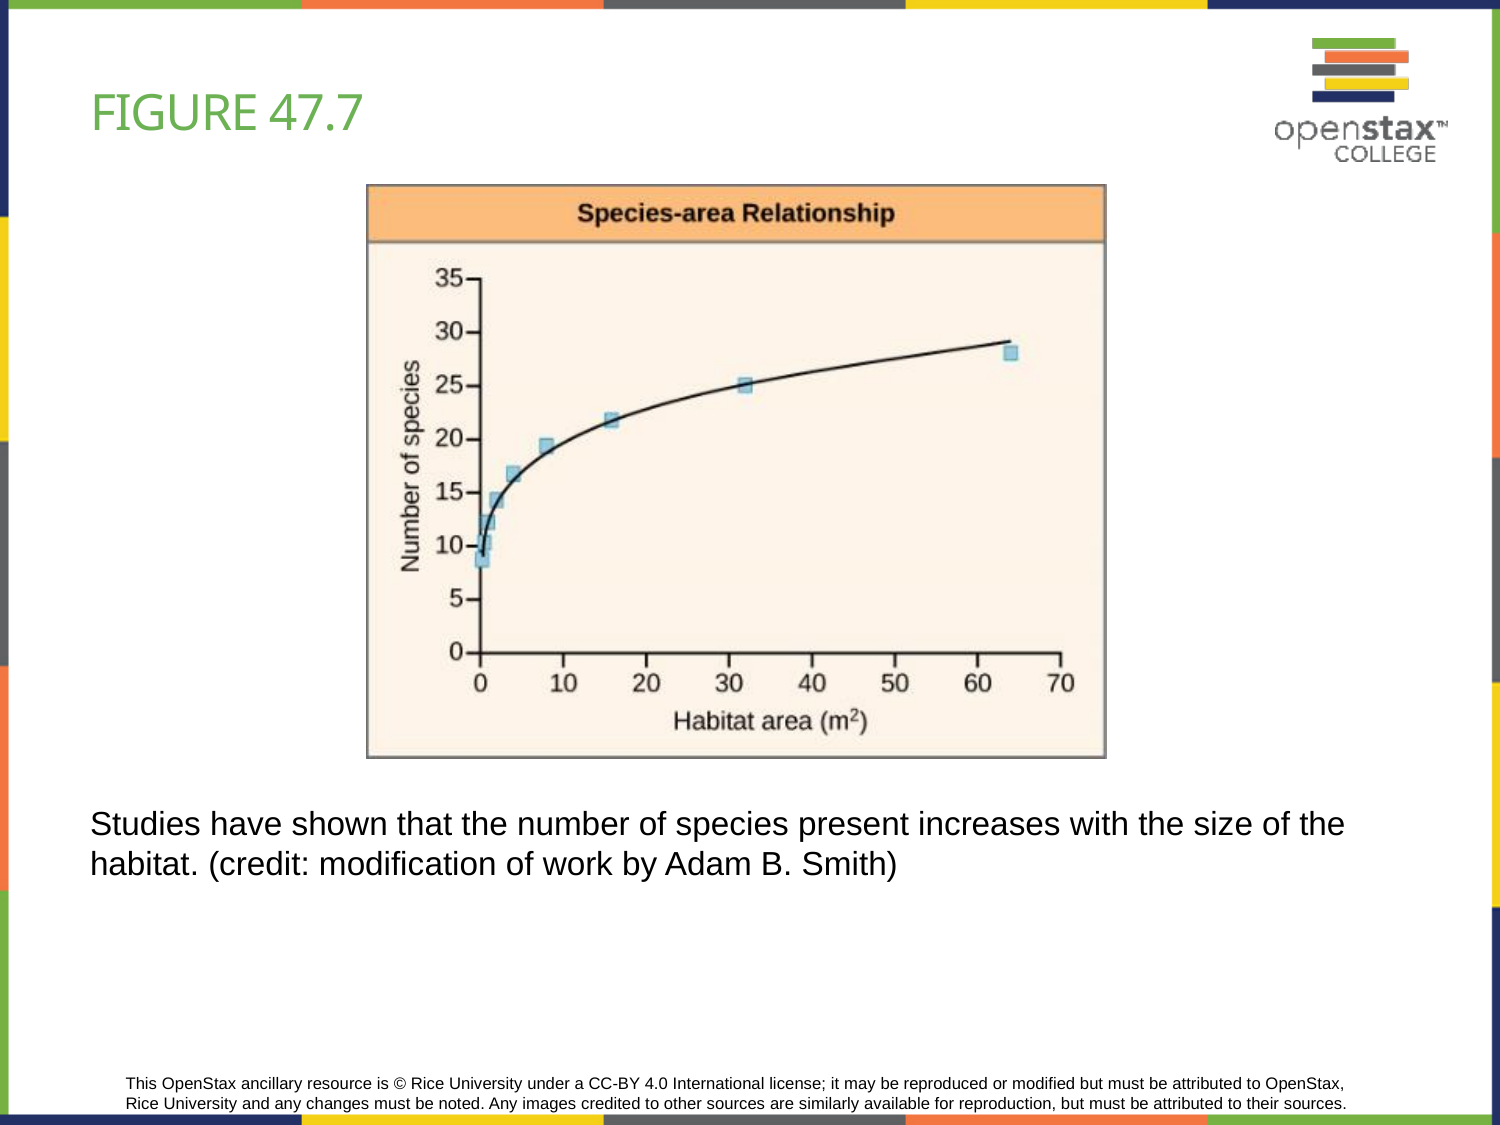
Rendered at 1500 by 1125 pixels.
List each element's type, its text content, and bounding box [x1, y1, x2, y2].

footer This OpenStax ancillary resource is © Rice University under a CC-BY 4.0 International license; it may be reproduced or modified but must be attributed to OpenStax, Rice University and any changes must be noted. Any images credited to other sources are similarly available for reproduction, but must be attributed to their sources. [110, 1065, 1398, 1112]
picture [0, 0, 1500, 1125]
list Studies have shown that the number of species present increases with the size of the habitat. (credit: modification of work by Adam B. Smith) [75, 794, 1398, 986]
title Figure 47.7 [75, 39, 1273, 148]
